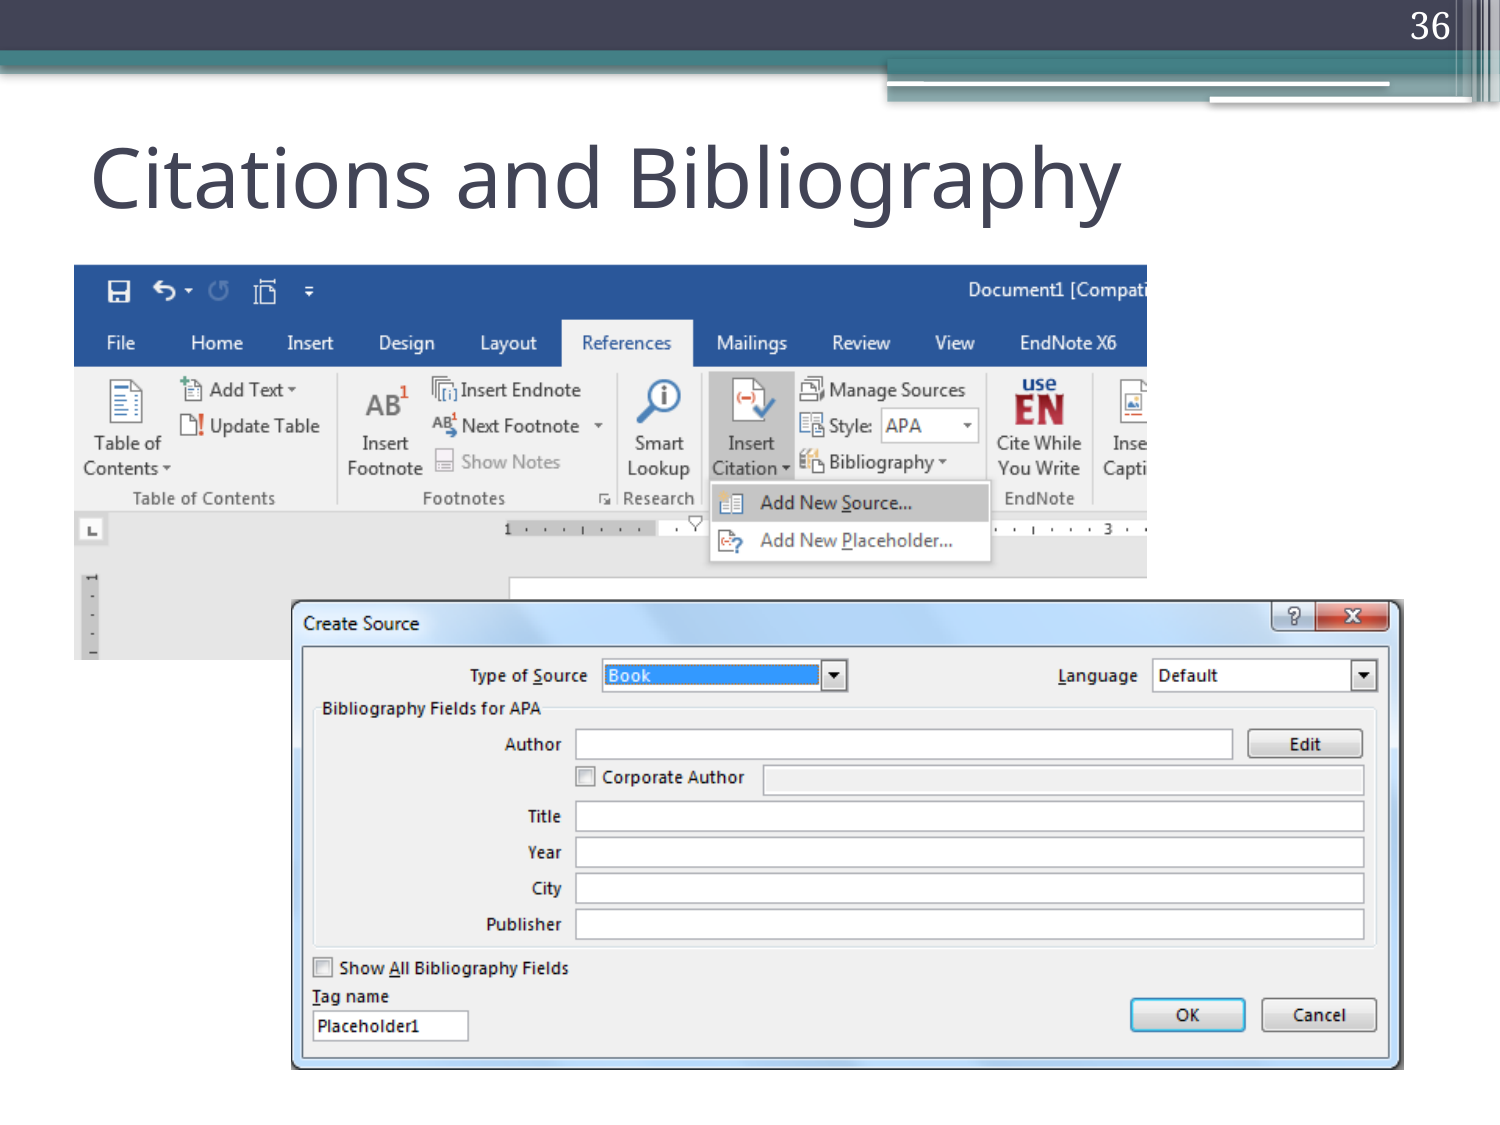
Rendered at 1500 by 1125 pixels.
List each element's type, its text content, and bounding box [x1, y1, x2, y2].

title Citations and Bibliography [75, 87, 1425, 263]
picture [74, 262, 1147, 660]
slide_number 36 [1341, 0, 1466, 61]
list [290, 598, 1404, 1070]
